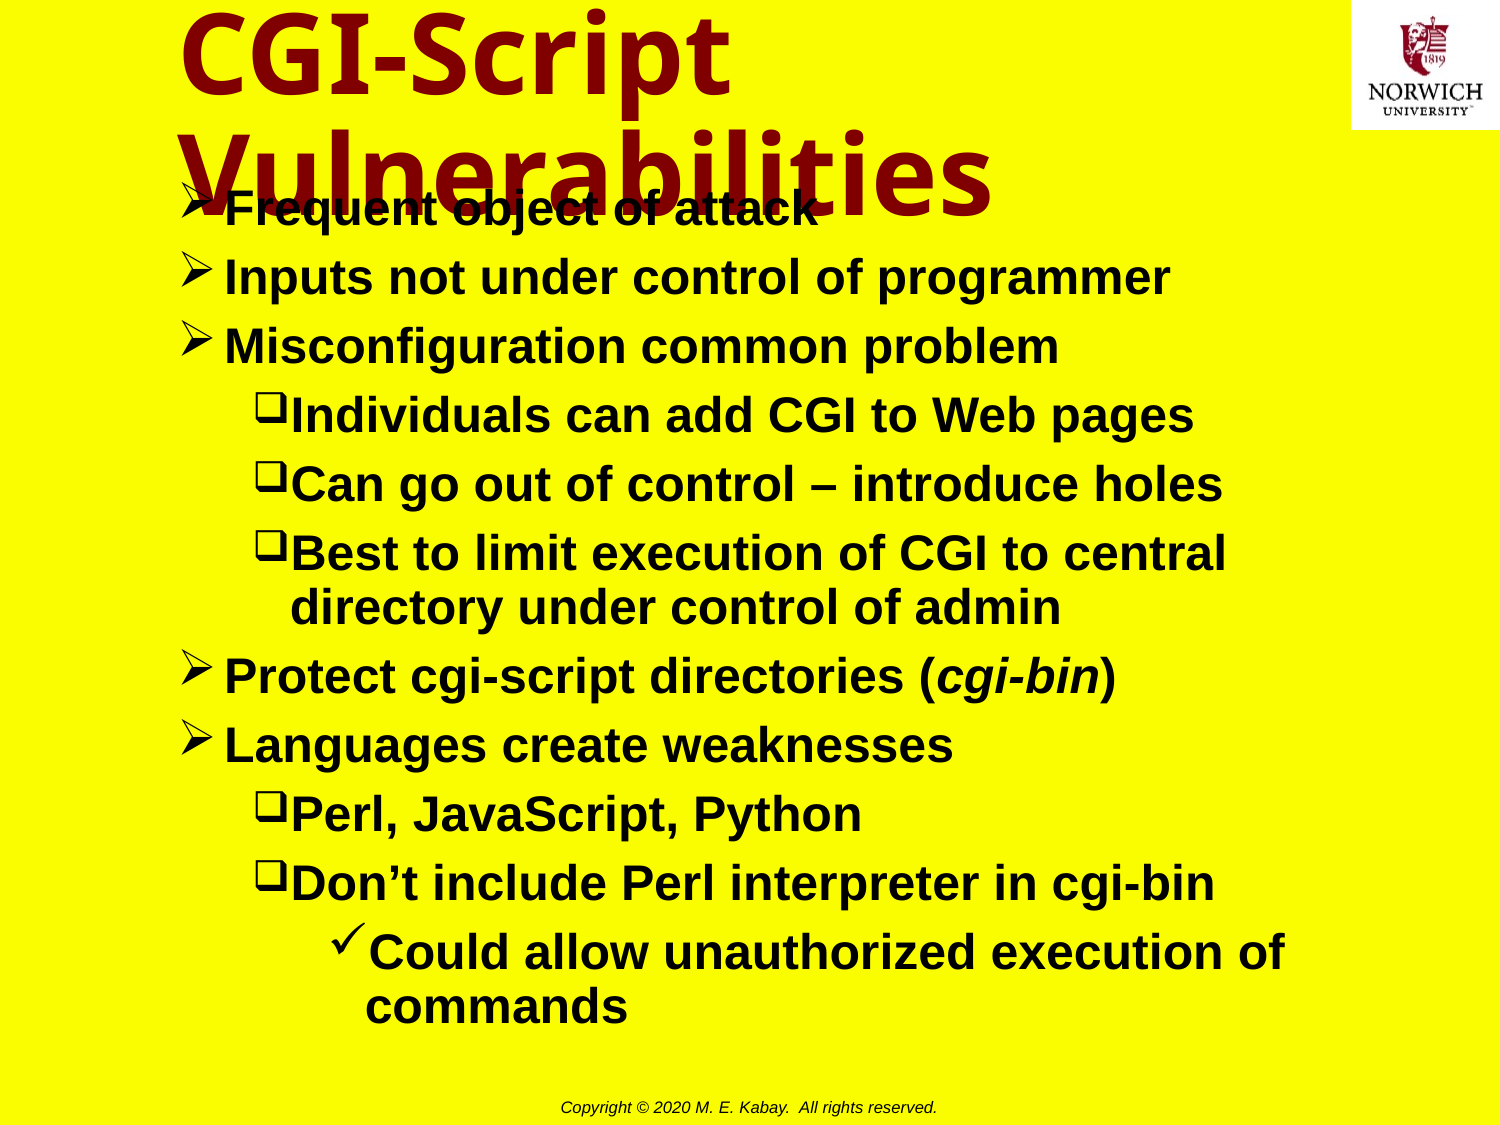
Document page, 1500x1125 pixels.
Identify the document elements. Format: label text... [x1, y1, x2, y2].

list Frequent object of attack Inputs not under control of programmer Misconfiguration common problem Individuals can add CGI to Web pages Can go out of control – introduce holes Best to limit execution of CGI to central directory under control of admin Protect cgi-script directories (cgi-bin) Languages create weaknesses Perl, JavaScript, Python Don’t include Perl interpreter in cgi-bin Could allow unauthorized execution of commands [161, 174, 1451, 1038]
picture [1351, 0, 1500, 130]
title CGI-Script Vulnerabilities [161, 24, 1339, 174]
